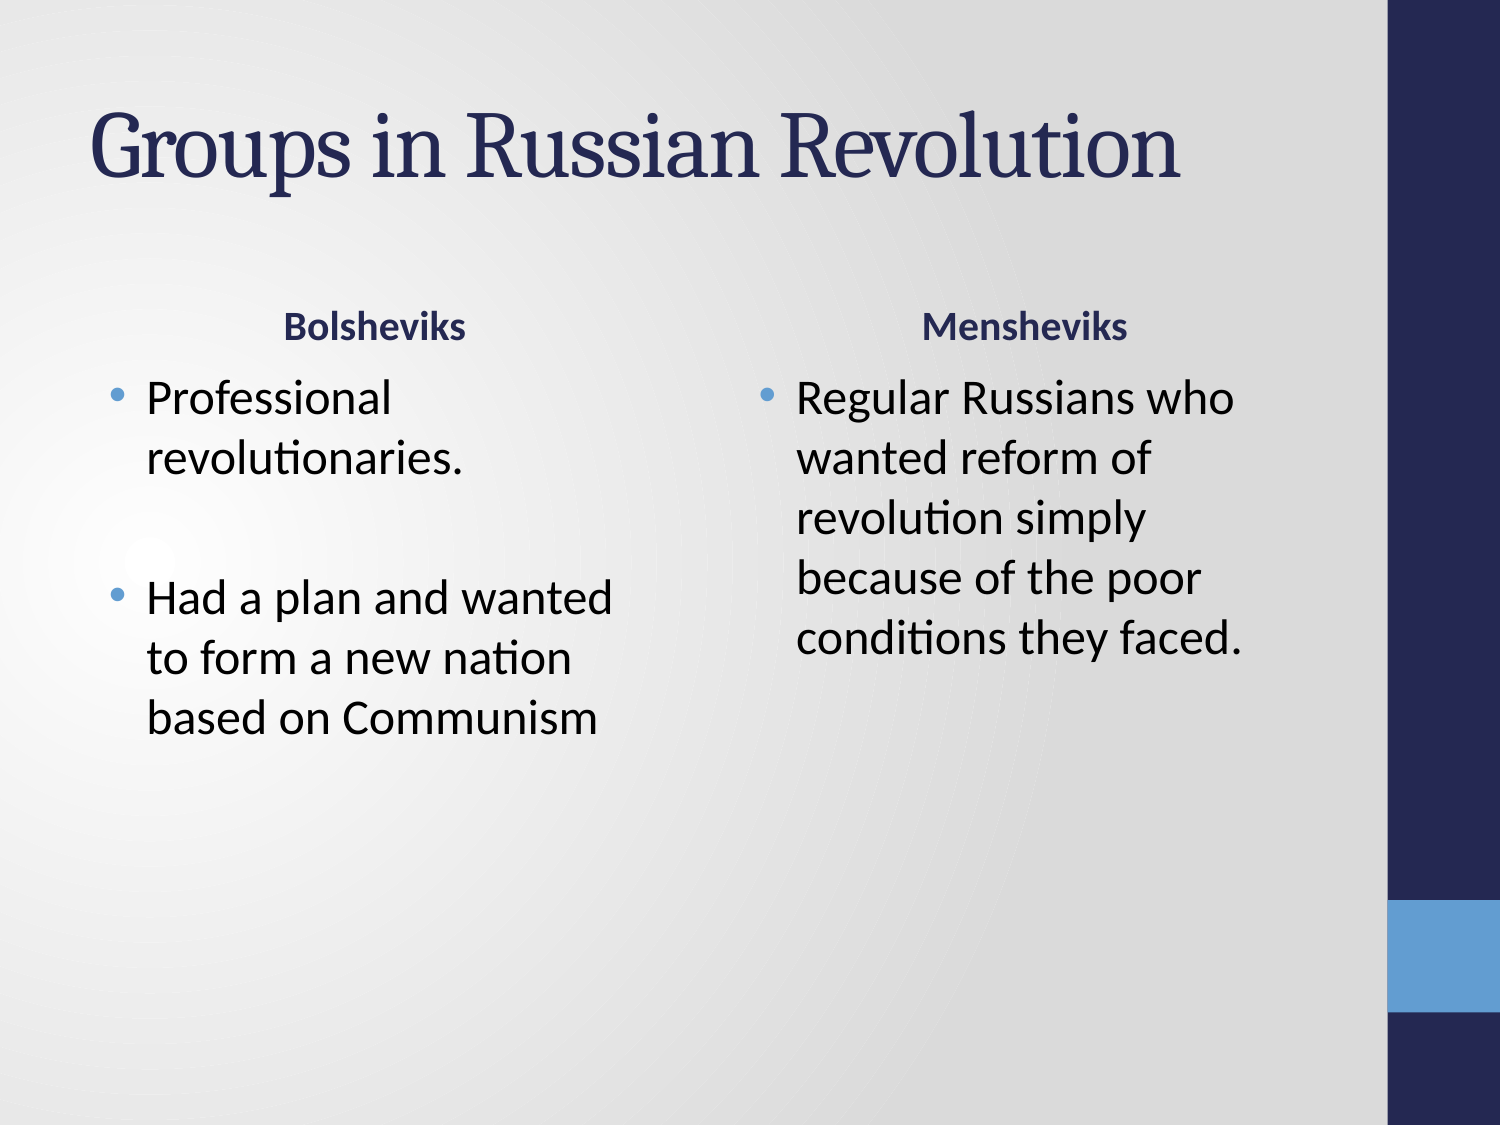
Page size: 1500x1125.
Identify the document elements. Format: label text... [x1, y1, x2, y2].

list Bolsheviks [75, 251, 675, 356]
title Groups in Russian Revolution [75, 45, 1325, 233]
list Mensheviks [725, 251, 1325, 356]
list Regular Russians who wanted reform of revolution simply because of the poor conditions they faced. [725, 356, 1325, 1005]
list Professional revolutionaries. Had a plan and wanted to form a new nation based on Communism [75, 356, 675, 1005]
